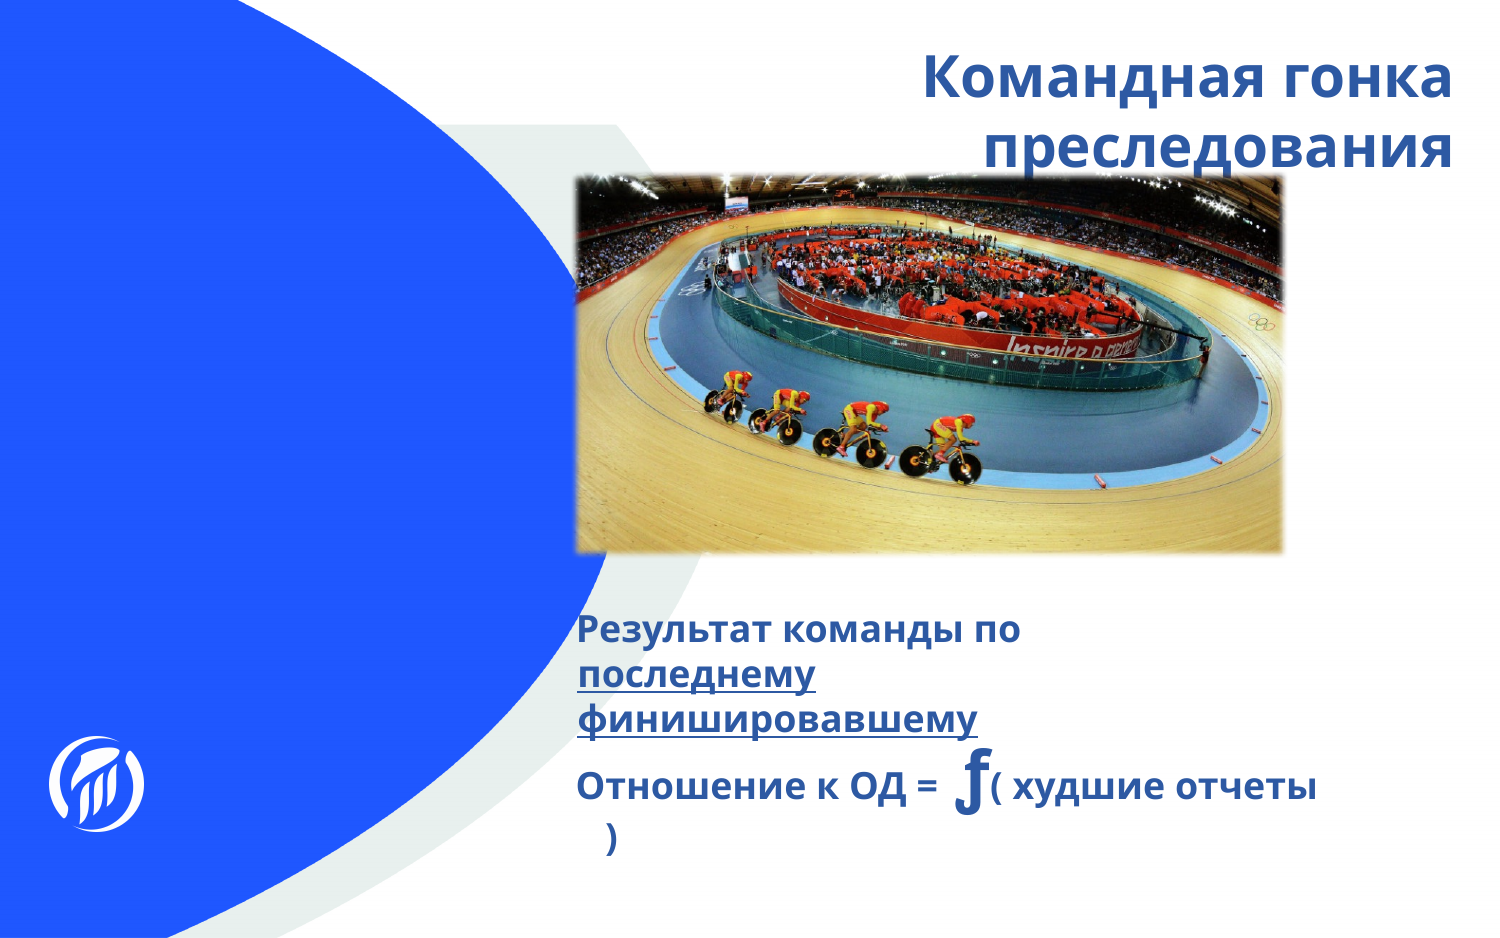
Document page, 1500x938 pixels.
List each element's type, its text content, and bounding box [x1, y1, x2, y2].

text_box Командная гонка преследования [470, 32, 1470, 187]
text_box Результат команды по последнему финишировавшему [561, 597, 1228, 725]
picture [0, 0, 1500, 938]
text_box Отношение к ОД = ƒ( худшие отчеты ) [560, 725, 1336, 866]
